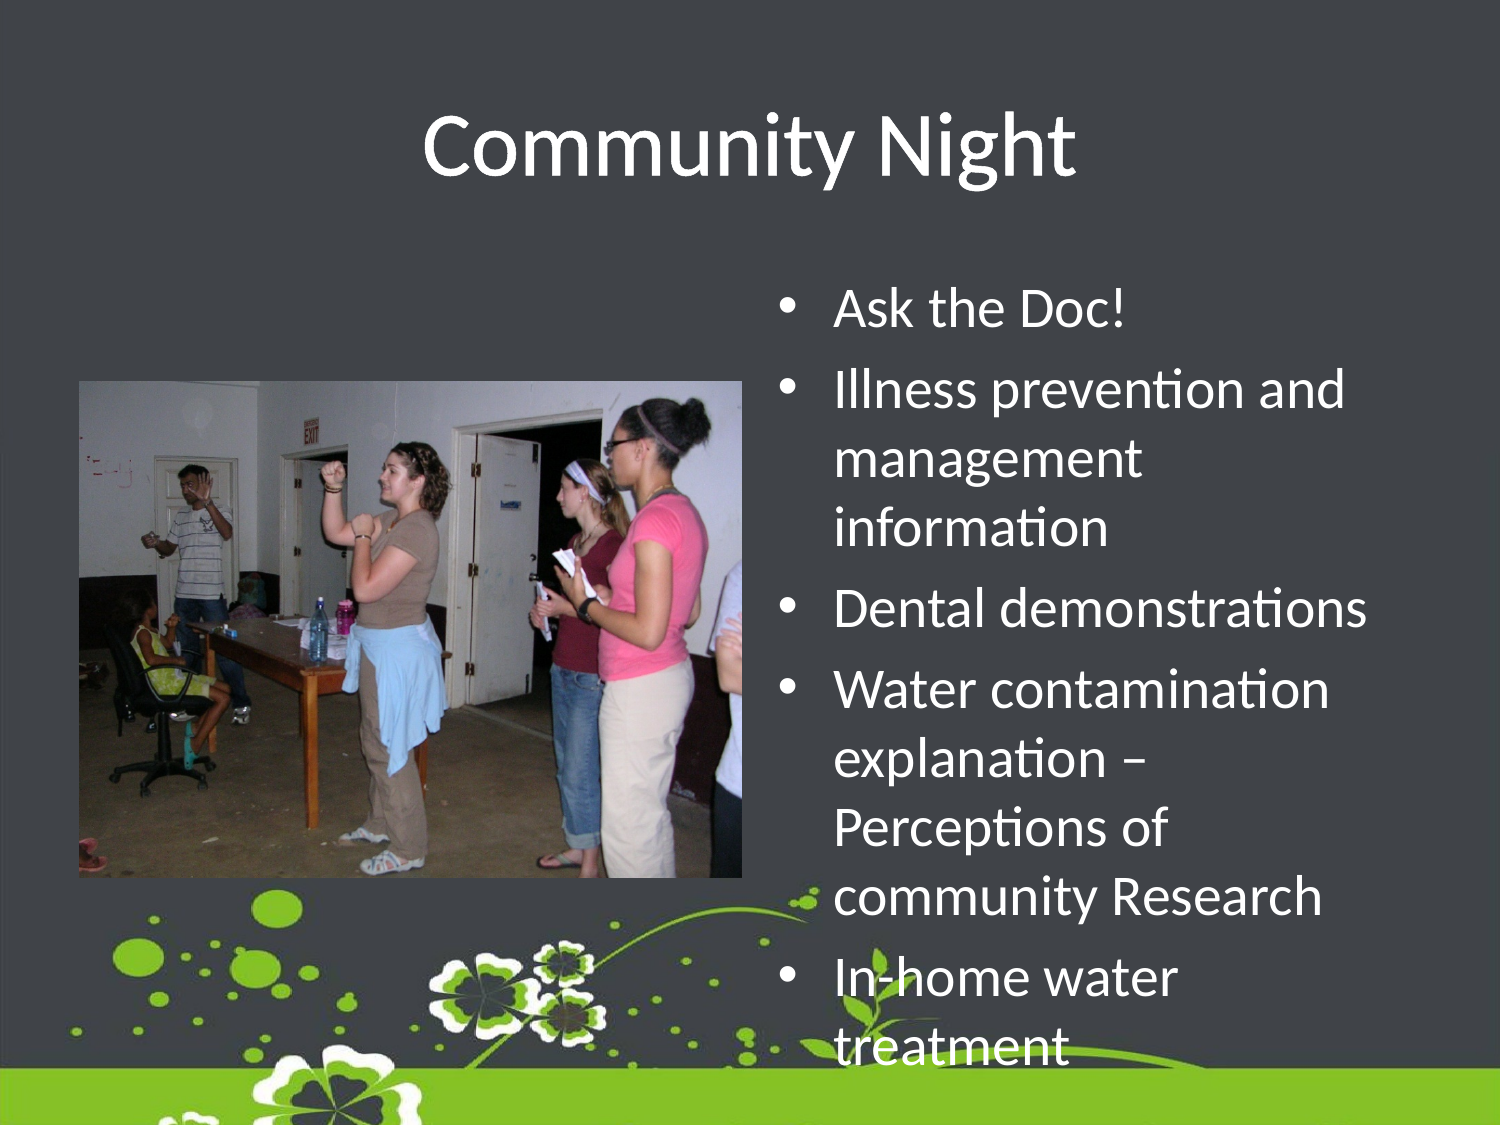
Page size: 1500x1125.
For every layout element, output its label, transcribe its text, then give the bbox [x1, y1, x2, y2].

title Community Night [75, 45, 1425, 233]
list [78, 380, 742, 879]
list Ask the Doc! Illness prevention and management information Dental demonstrations Water contamination explanation – Perceptions of community Research In-home water treatment [762, 262, 1425, 1088]
picture [0, 0, 1500, 1125]
